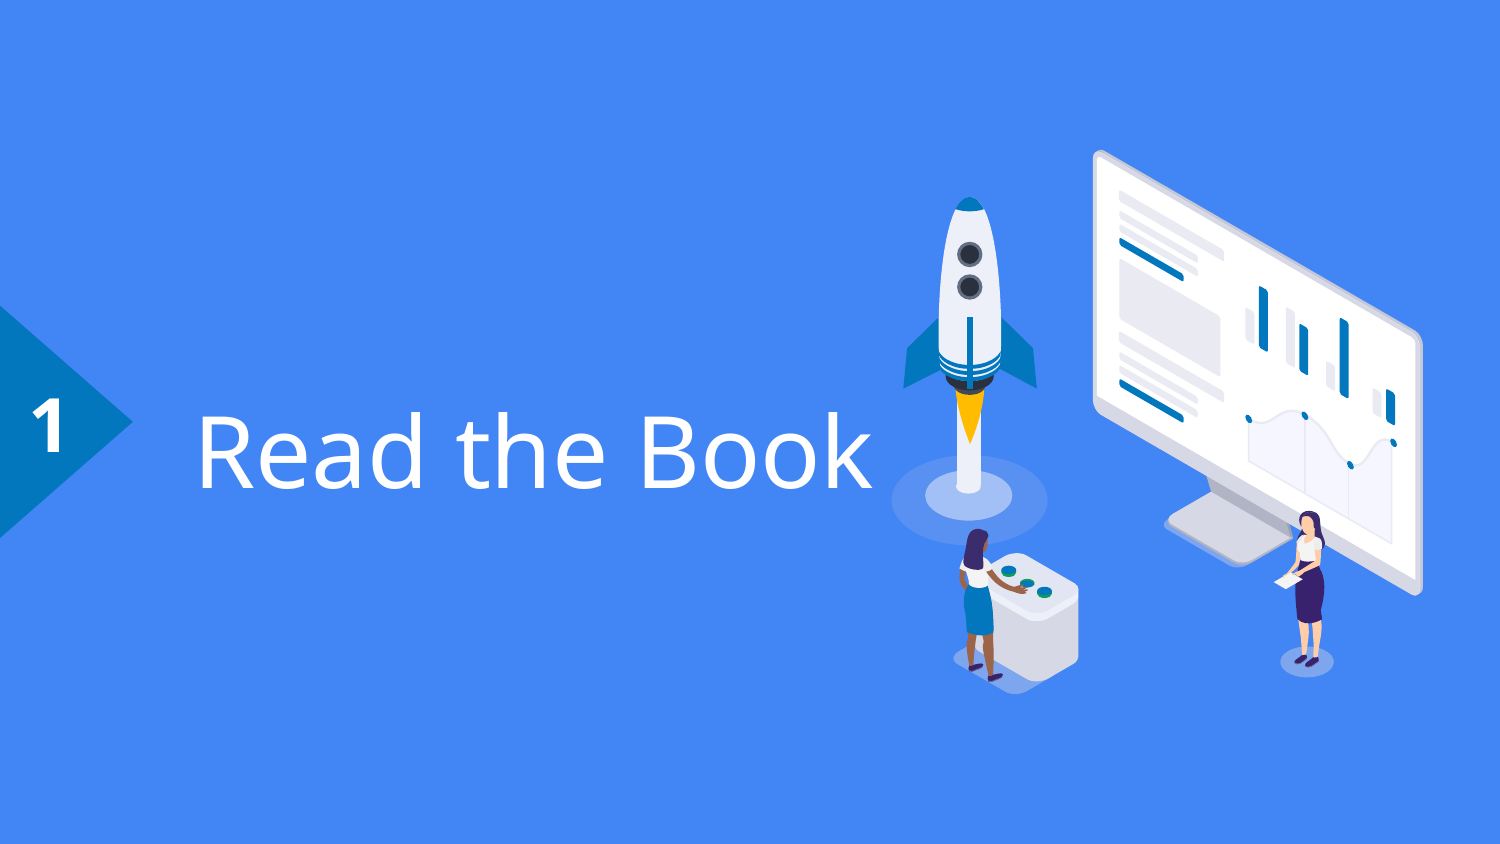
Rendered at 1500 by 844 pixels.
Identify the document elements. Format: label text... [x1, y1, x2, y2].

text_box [891, 149, 1424, 695]
text_box 1 [0, 306, 100, 540]
title Read the Book [178, 333, 886, 524]
